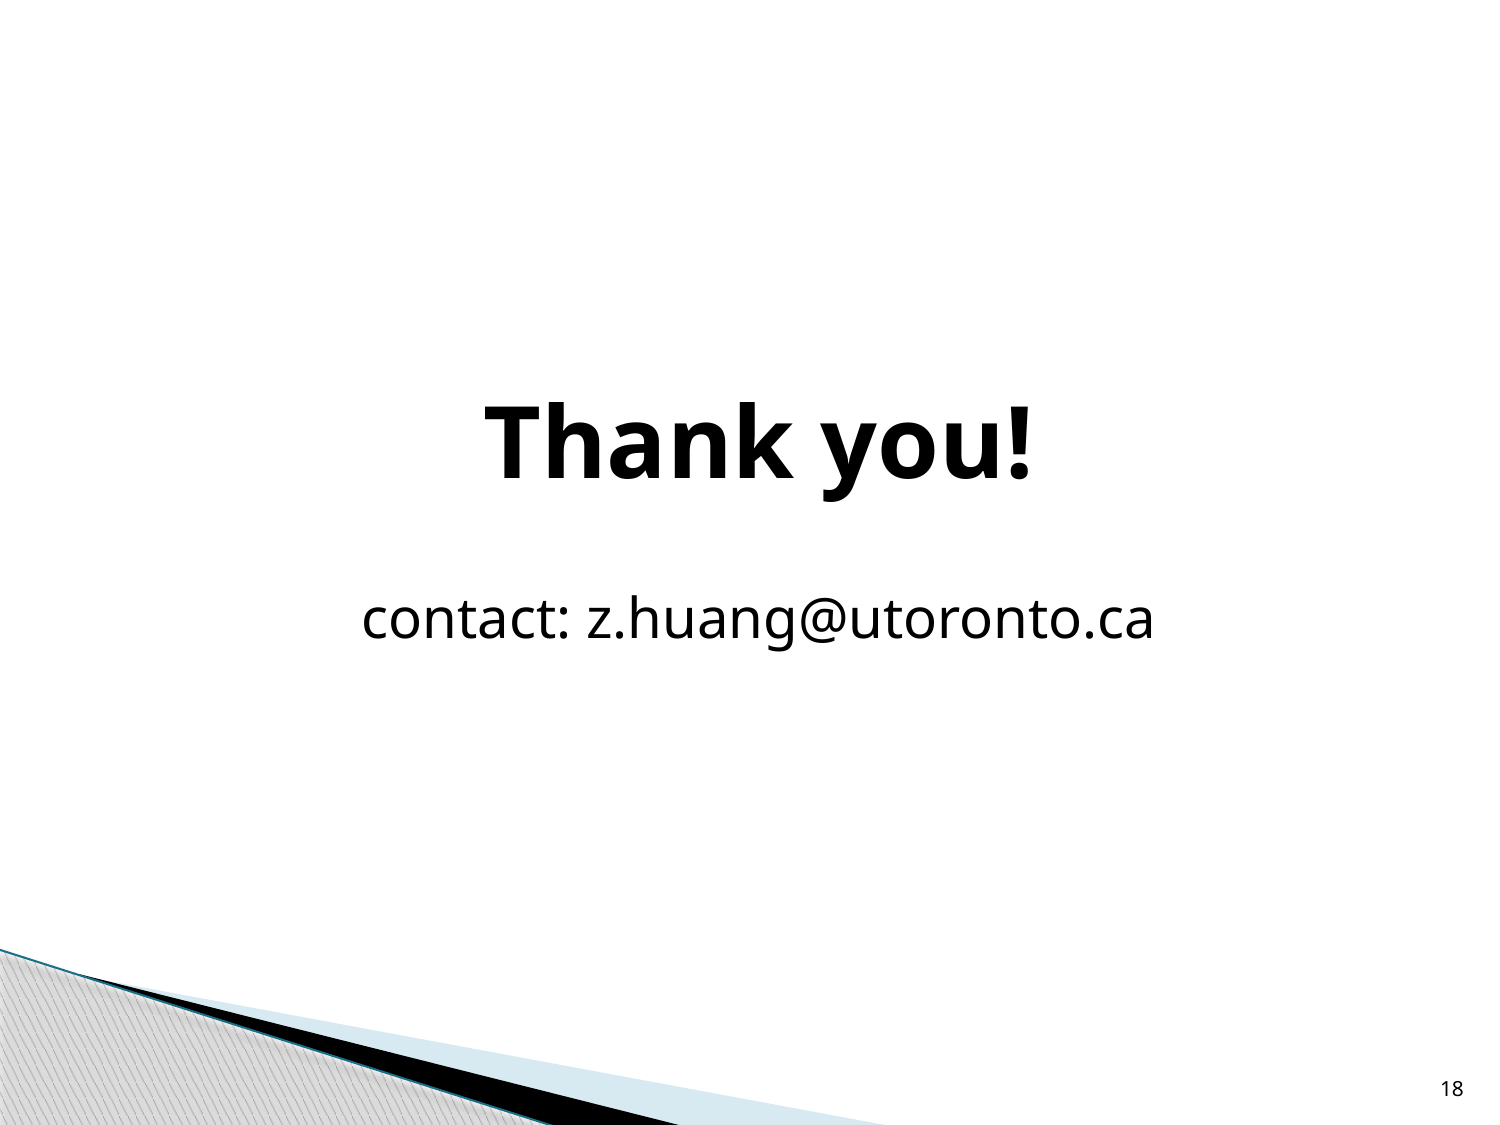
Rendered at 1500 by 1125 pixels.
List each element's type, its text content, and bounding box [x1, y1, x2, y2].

slide_number 18 [1418, 1051, 1479, 1112]
list Thank you! contact: z.huang@utoronto.ca [75, 243, 1425, 986]
